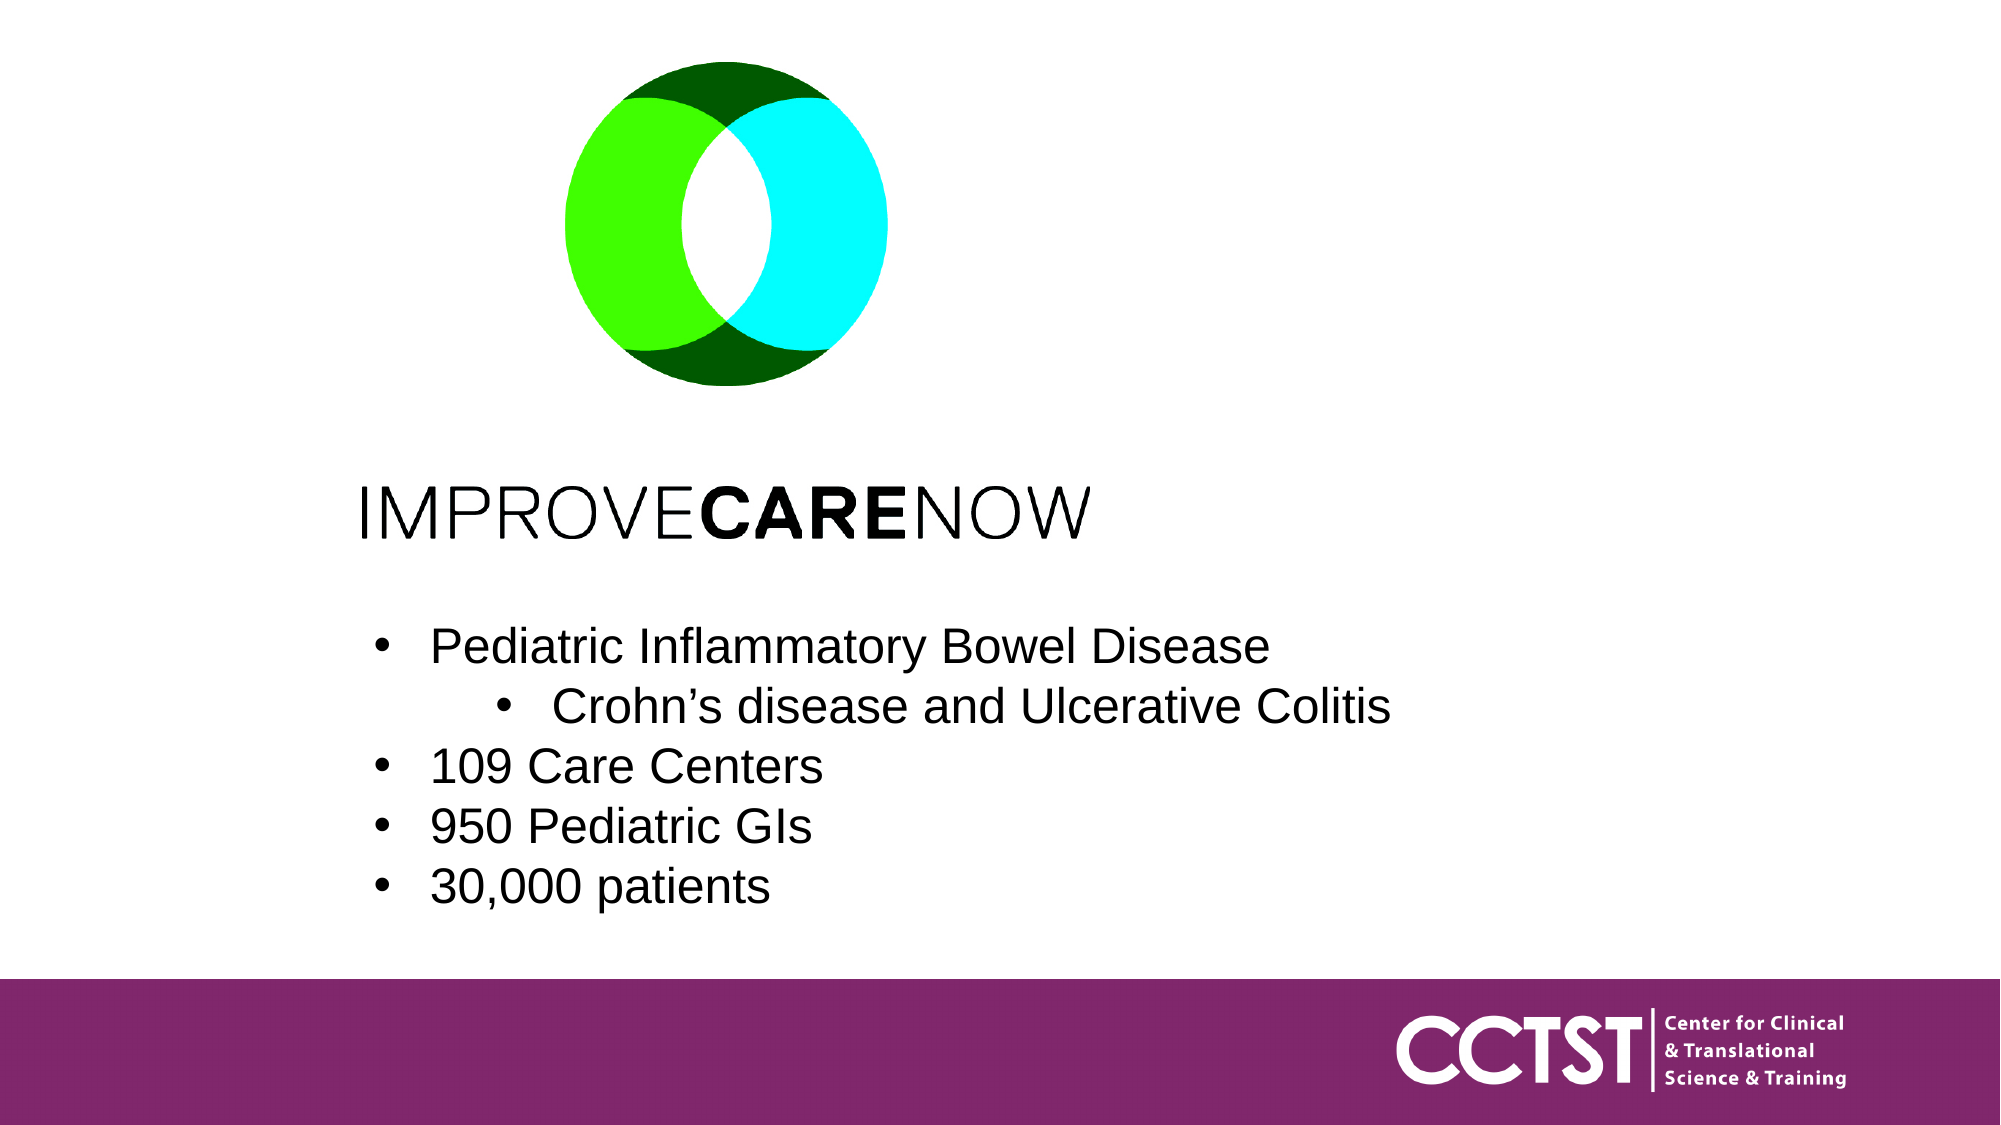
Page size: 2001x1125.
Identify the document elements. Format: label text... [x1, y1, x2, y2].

picture [362, 62, 1090, 539]
text_box Pediatric Inflammatory Bowel Disease Crohn’s disease and Ulcerative Colitis 109 Care Centers 950 Pediatric GIs 30,000 patients [358, 606, 1642, 967]
picture [0, 979, 2000, 1125]
